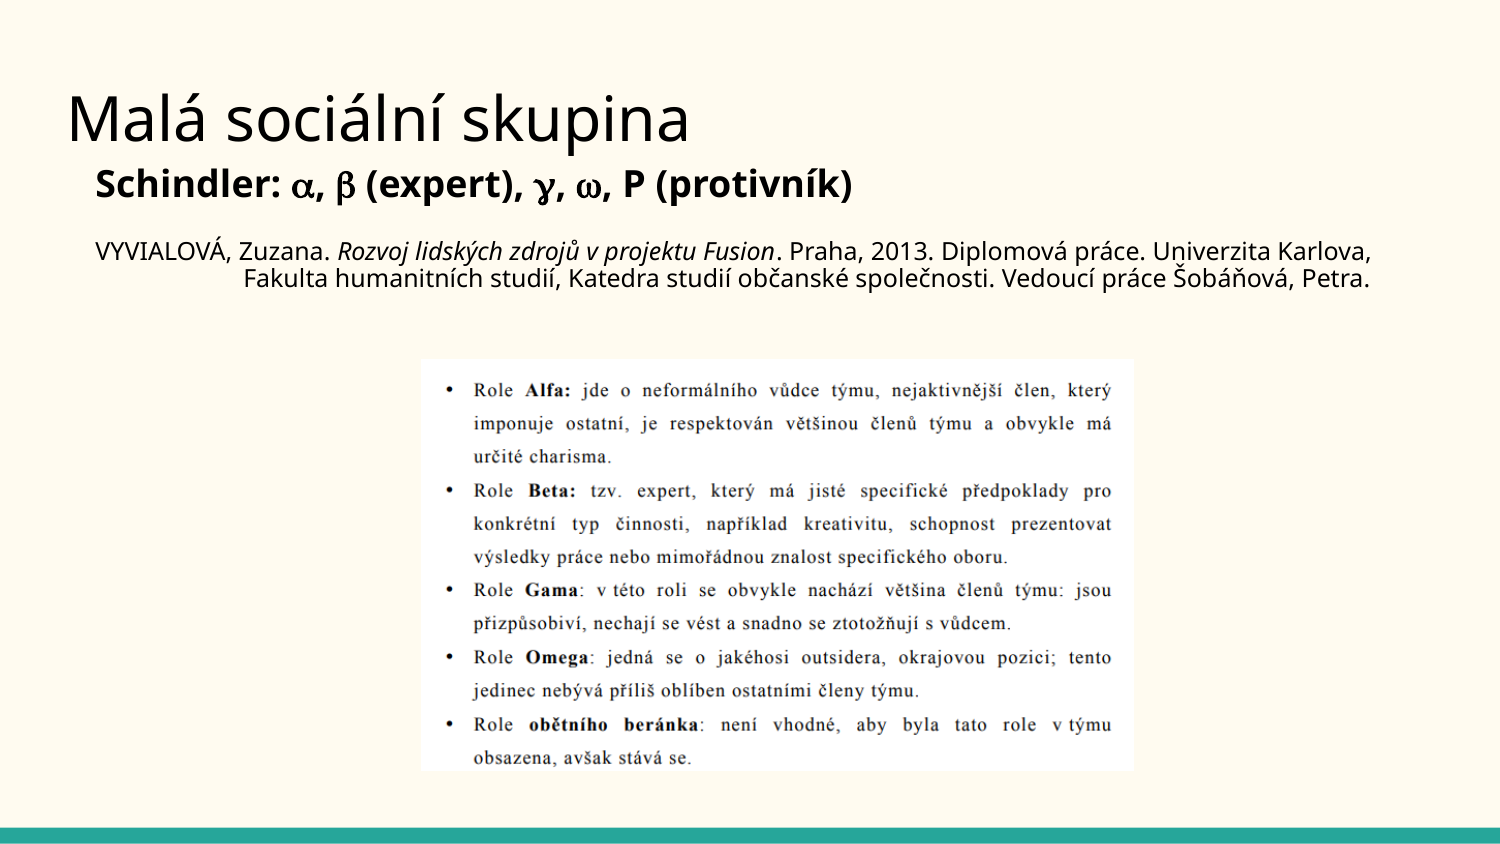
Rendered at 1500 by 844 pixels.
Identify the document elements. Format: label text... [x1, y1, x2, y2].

list Schindler: ,  (expert), , , P (protivník) VYVIALOVÁ, Zuzana. Rozvoj lidských zdrojů v projektu Fusion. Praha, 2013. Diplomová práce. Univerzita Karlova, Fakulta humanitních studií, Katedra studií občanské společnosti. Vedoucí práce Šobáňová, Petra. [51, 150, 1449, 750]
title Malá sociální skupina [51, 72, 1449, 150]
picture [421, 359, 1135, 771]
